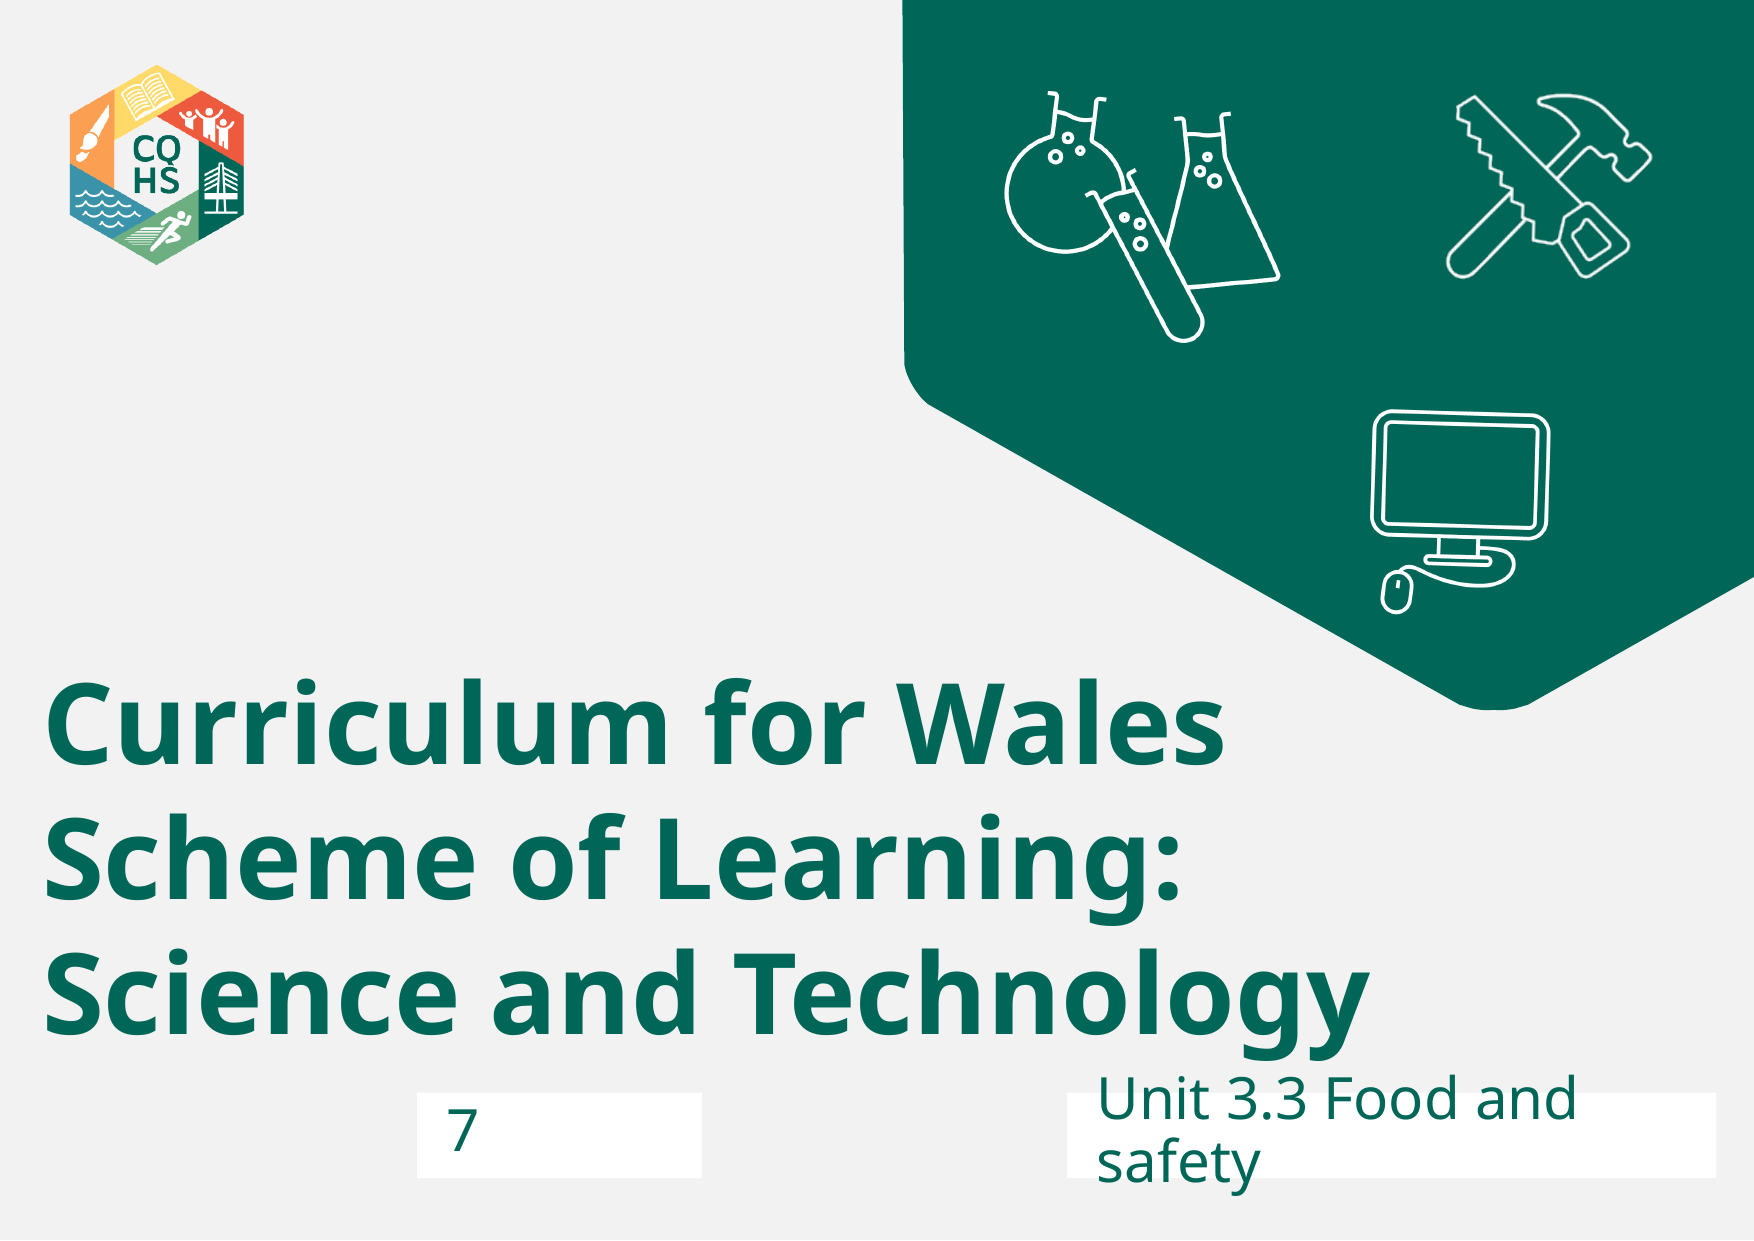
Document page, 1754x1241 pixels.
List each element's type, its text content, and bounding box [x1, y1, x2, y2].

picture [58, 51, 255, 278]
list Curriculum for Wales Scheme of Learning: Science and Technology [27, 644, 1476, 1079]
list Unit 3.3 Food and safety [1066, 1092, 1717, 1179]
list 7 [417, 1092, 702, 1179]
picture [940, 15, 1719, 696]
